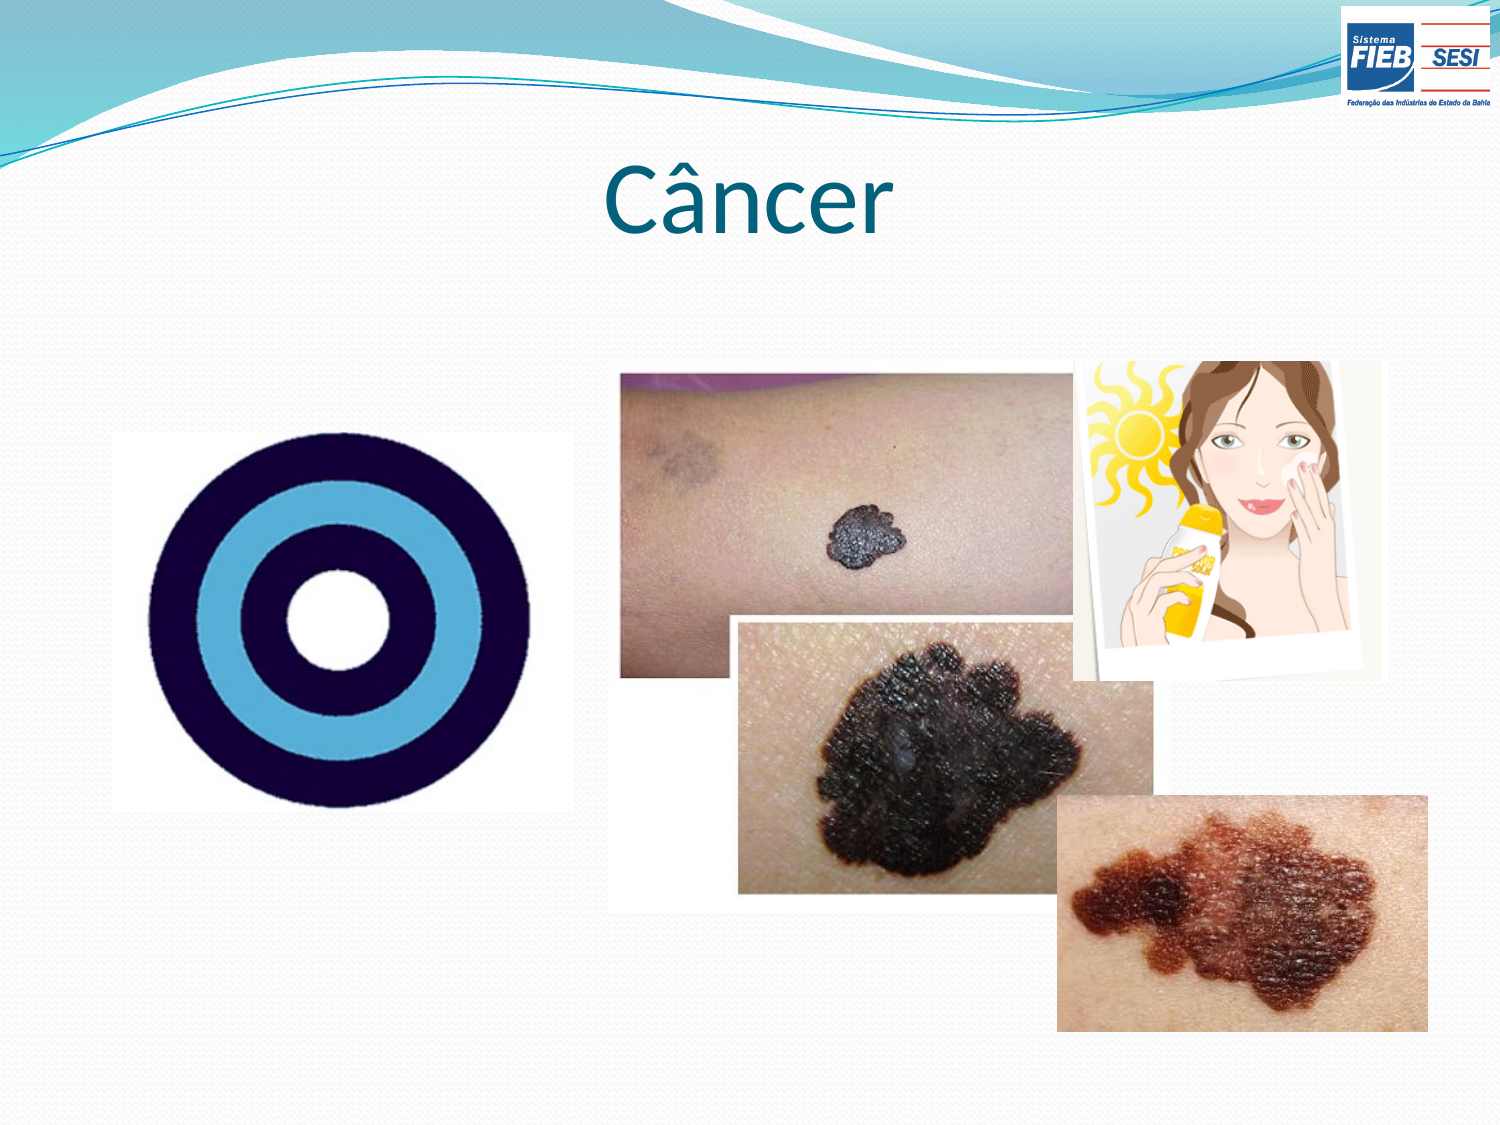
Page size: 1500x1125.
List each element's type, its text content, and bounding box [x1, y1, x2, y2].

picture [1340, 5, 1491, 114]
title Câncer [75, 66, 1425, 254]
picture [608, 361, 1428, 1032]
picture [111, 432, 574, 813]
